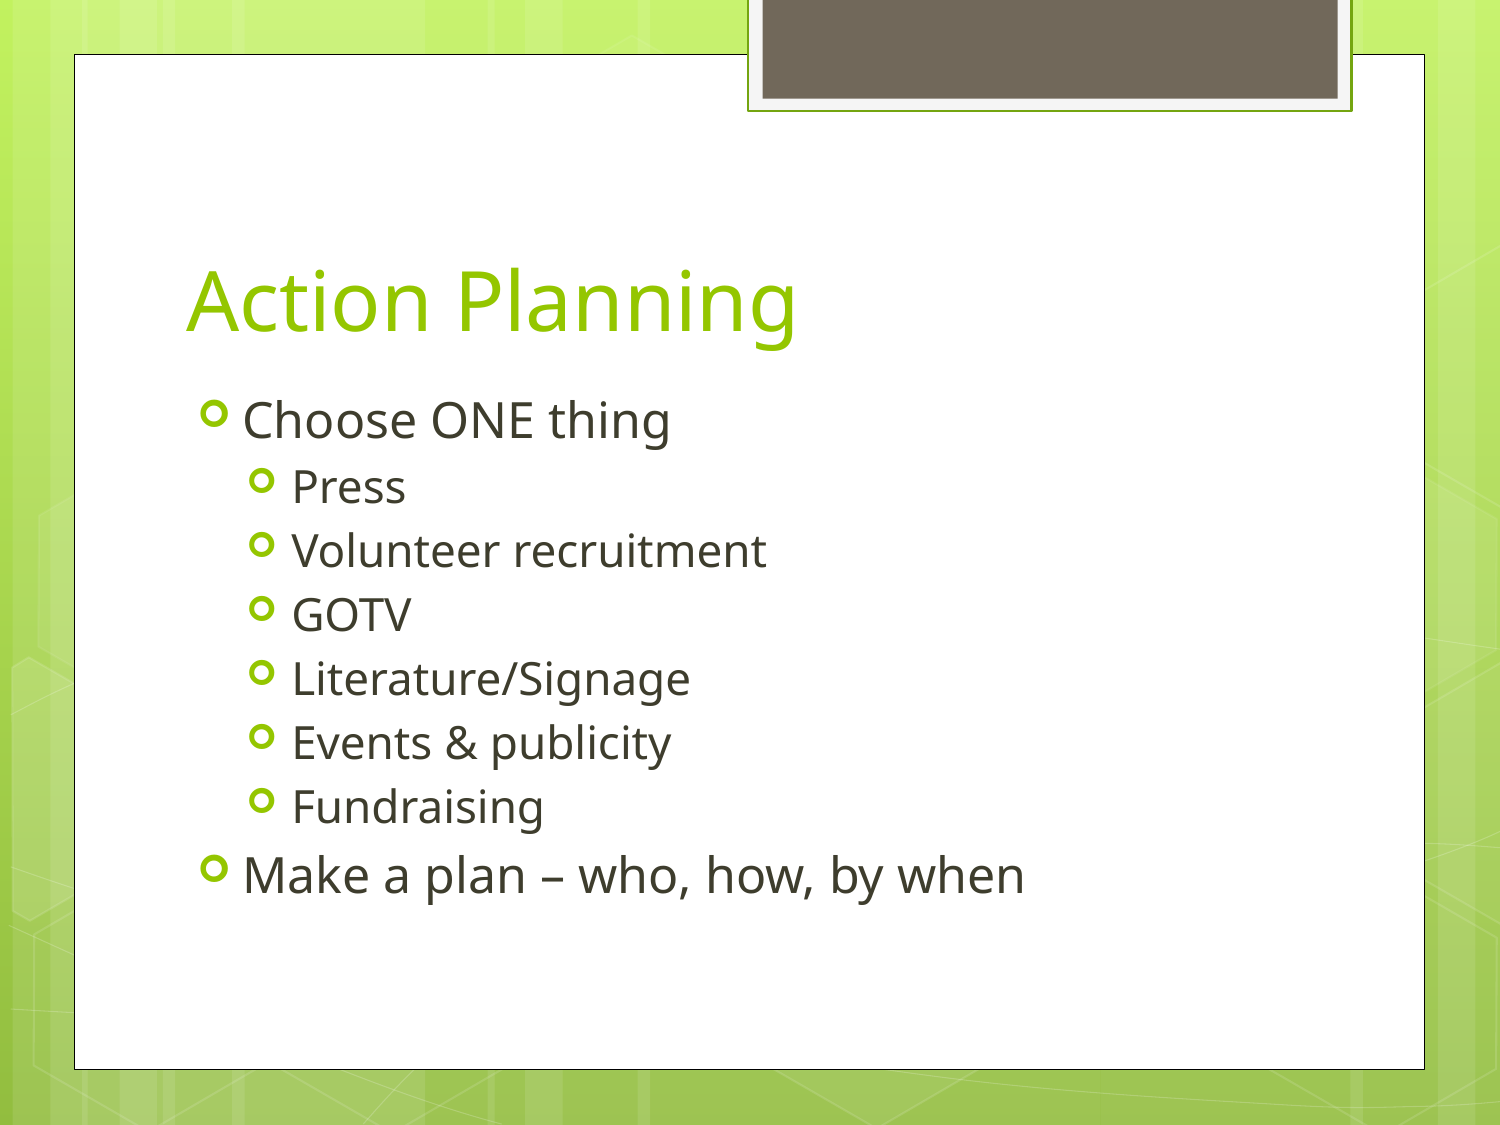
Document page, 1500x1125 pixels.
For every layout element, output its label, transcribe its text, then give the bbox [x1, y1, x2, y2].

list Choose ONE thing Press Volunteer recruitment GOTV Literature/Signage Events & publicity Fundraising Make a plan – who, how, by when [171, 381, 1283, 957]
title Action Planning [171, 168, 1324, 357]
